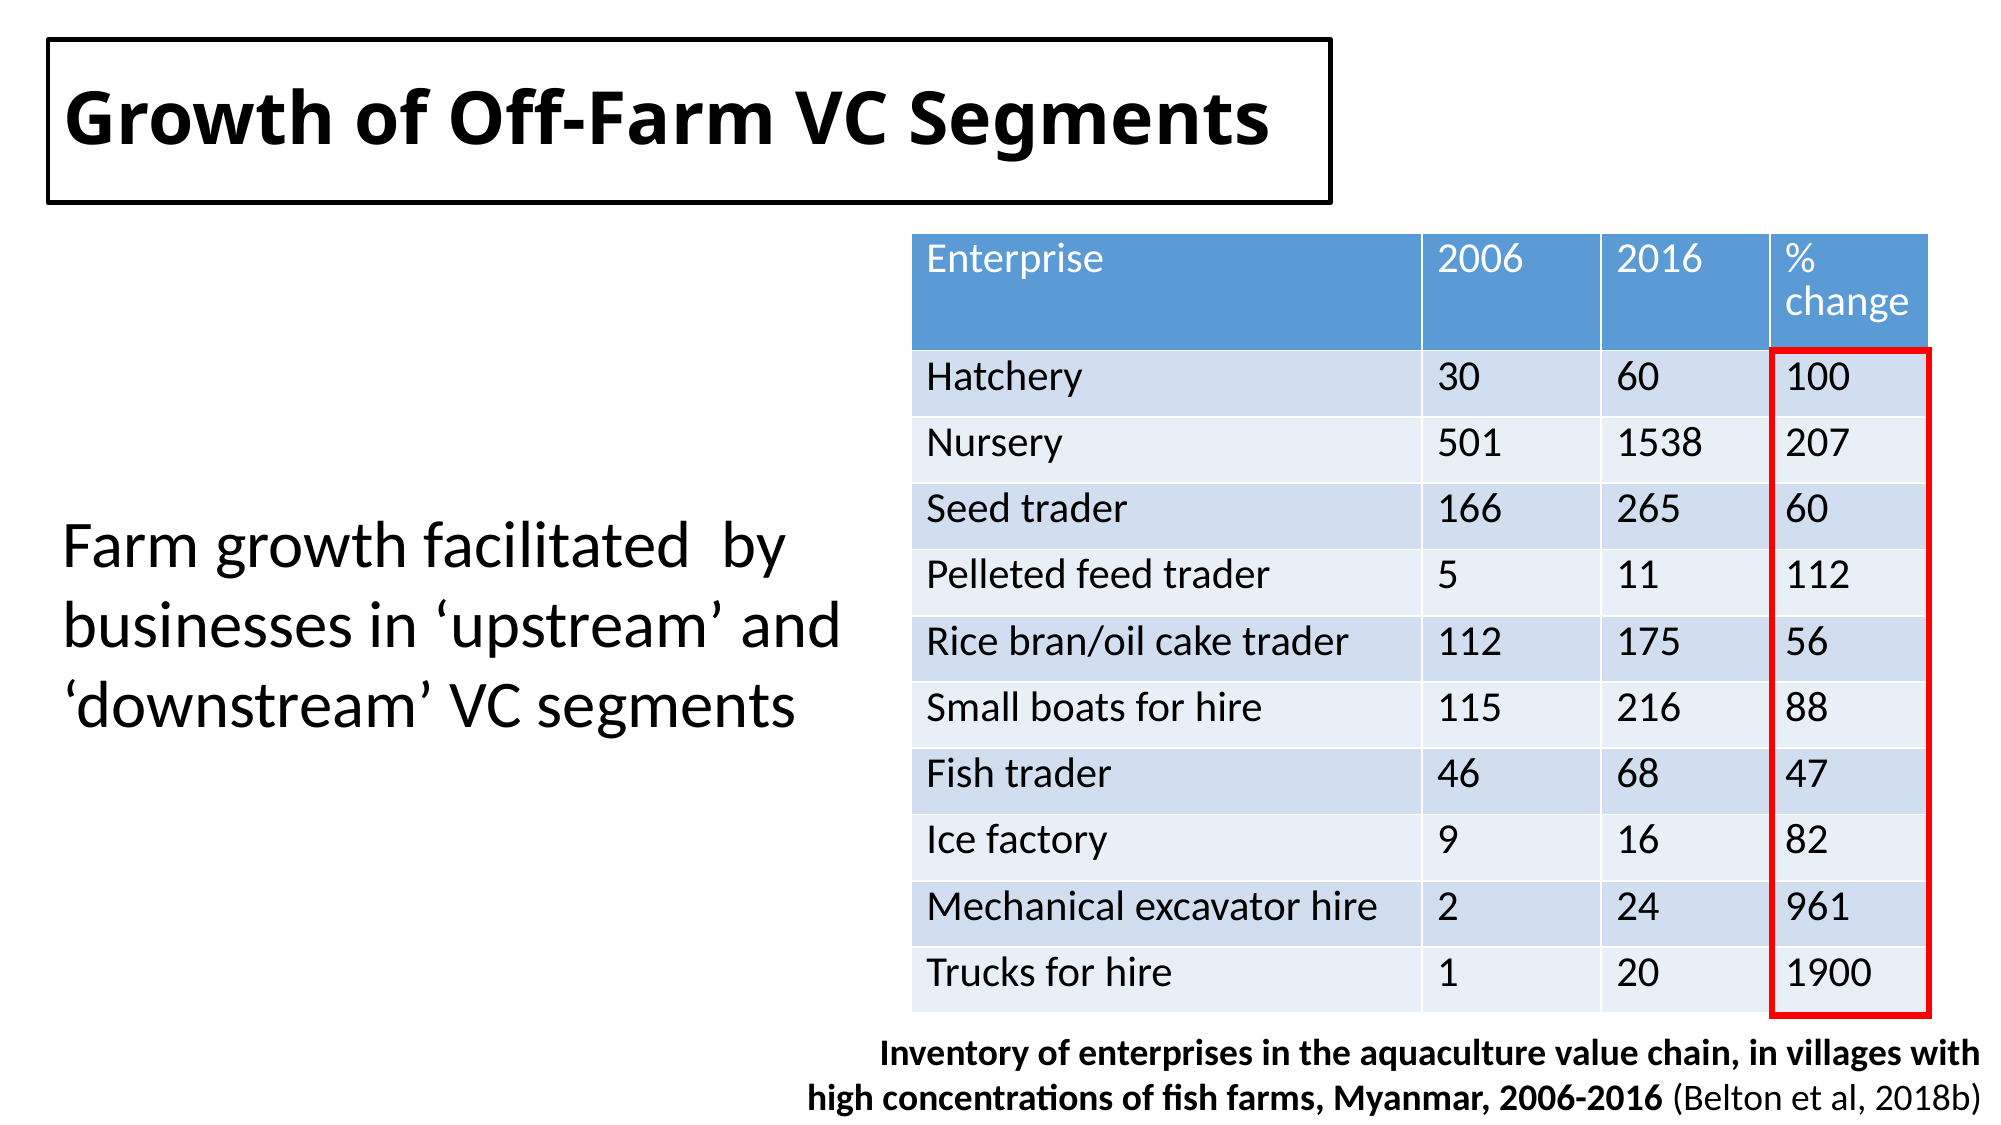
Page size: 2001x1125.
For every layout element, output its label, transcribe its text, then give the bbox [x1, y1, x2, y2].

table_cell Small boats for hire [912, 683, 1421, 747]
table_cell Pelleted feed trader [912, 550, 1421, 615]
table_cell 1538 [1602, 418, 1769, 482]
table_cell Ice factory [912, 815, 1421, 880]
table_cell 112 [1423, 617, 1600, 681]
text_box Farm growth facilitated by businesses in ‘upstream’ and ‘downstream’ VC segments [48, 493, 884, 794]
table_cell 30 [1423, 351, 1600, 416]
table_cell 5 [1423, 550, 1600, 615]
table_cell 46 [1423, 749, 1600, 814]
table_cell 16 [1602, 815, 1769, 880]
table_cell 265 [1602, 484, 1769, 549]
table_cell Fish trader [912, 749, 1421, 814]
table_header Enterprise [912, 234, 1421, 350]
table_header 2006 [1423, 234, 1600, 350]
table_cell 1 [1423, 948, 1600, 1012]
table_cell 60 [1602, 351, 1769, 416]
table_cell 68 [1602, 749, 1769, 814]
table_cell Nursery [912, 418, 1421, 482]
table_cell 2 [1423, 882, 1600, 946]
table_cell Trucks for hire [912, 948, 1421, 1012]
table_cell 166 [1423, 484, 1600, 549]
table_cell 175 [1602, 617, 1769, 681]
table_cell Seed trader [912, 484, 1421, 549]
title Growth of Off-Farm VC Segments [48, 39, 1331, 203]
table_cell Rice bran/oil cake trader [912, 617, 1421, 681]
table_cell 9 [1423, 815, 1600, 880]
text_box Inventory of enterprises in the aquaculture value chain, in villages with high concentrations of fish farms, Myanmar, 2006-2016 (Belton et al, 2018b) [791, 1020, 1997, 1125]
table_cell Mechanical excavator hire [912, 882, 1421, 946]
table_header 2016 [1602, 234, 1769, 350]
table_header % change [1771, 234, 1928, 350]
table_cell 11 [1602, 550, 1769, 615]
table_cell 24 [1602, 882, 1769, 946]
table_cell Hatchery [912, 351, 1421, 416]
table_cell 20 [1602, 948, 1769, 1012]
table_cell 501 [1423, 418, 1600, 482]
text_box [1771, 350, 1930, 1016]
table_cell 115 [1423, 683, 1600, 747]
table_cell 216 [1602, 683, 1769, 747]
